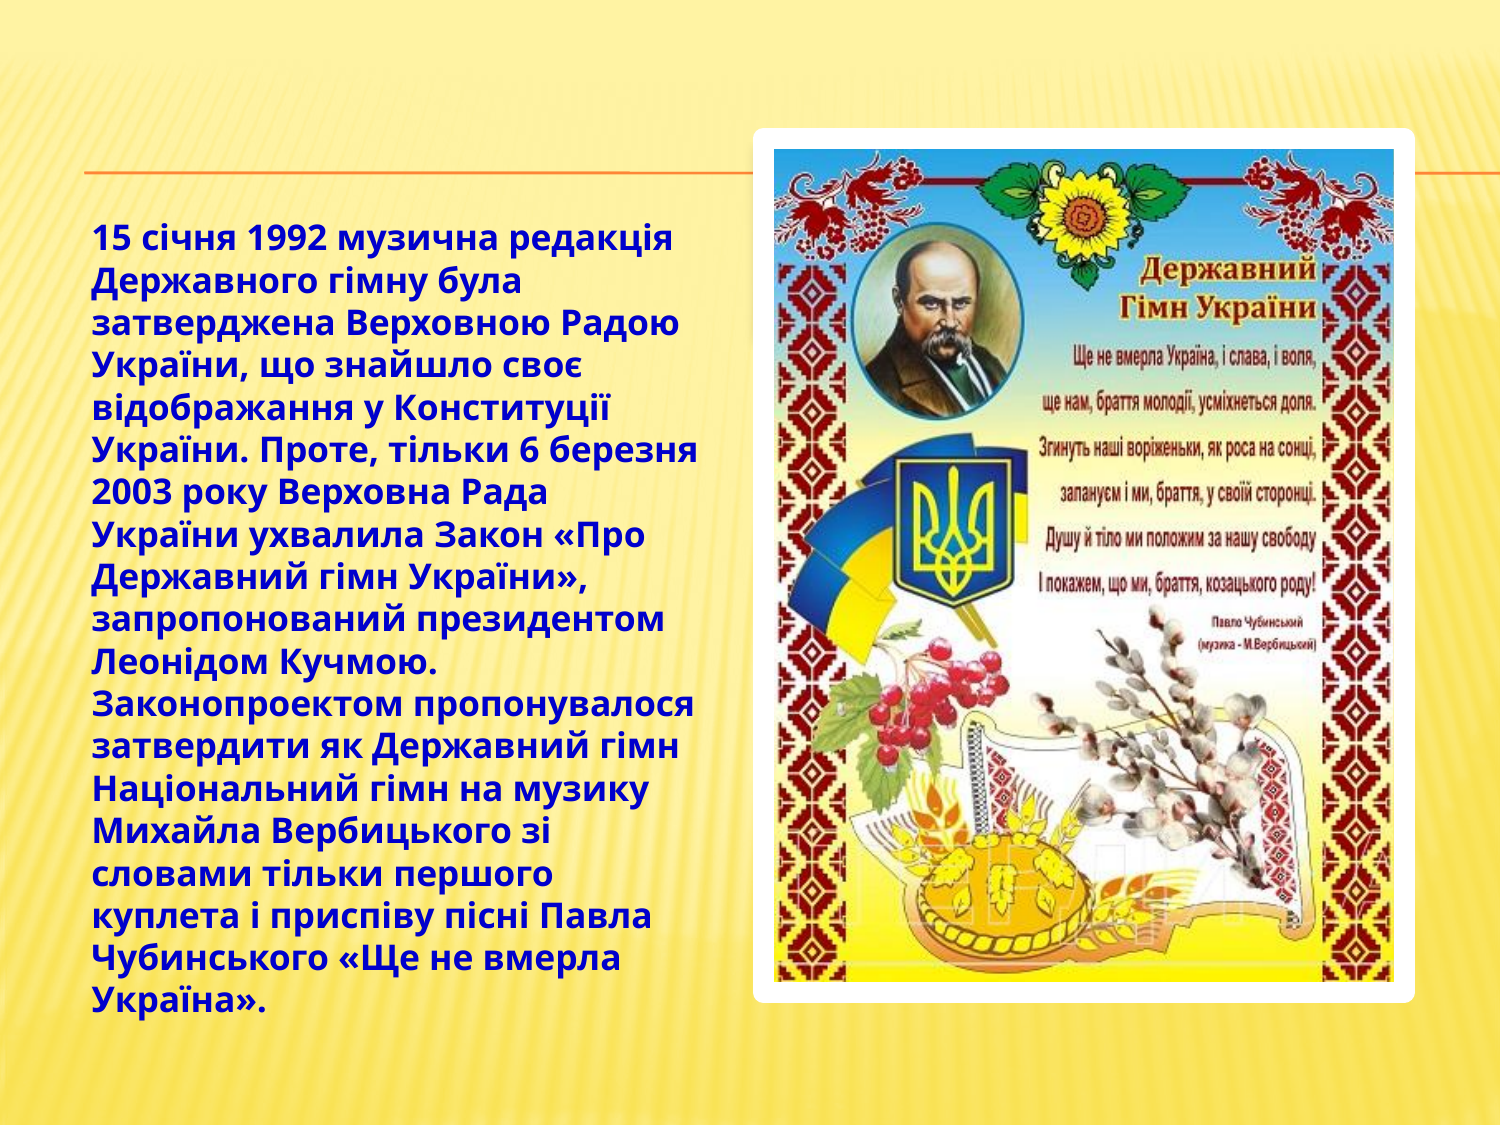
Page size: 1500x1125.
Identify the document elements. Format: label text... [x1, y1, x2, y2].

picture [773, 148, 1394, 983]
list 15 січня 1992 музична редакція Державного гімну була затверджена Верховною Радою України, що знайшло своє відображання у Конституції України. Проте, тільки 6 березня 2003 року Верховна Рада України ухвалила Закон «Про Державний гімн України», запропонований президентом Леонідом Кучмою. Законопроектом пропонувалося затвердити як Державний гімн Національний гімн на музику Михайла Вербицького зі словами тільки першого куплета і приспіву пісні Павла Чубинського «Ще не вмерла Україна». [76, 208, 715, 1055]
